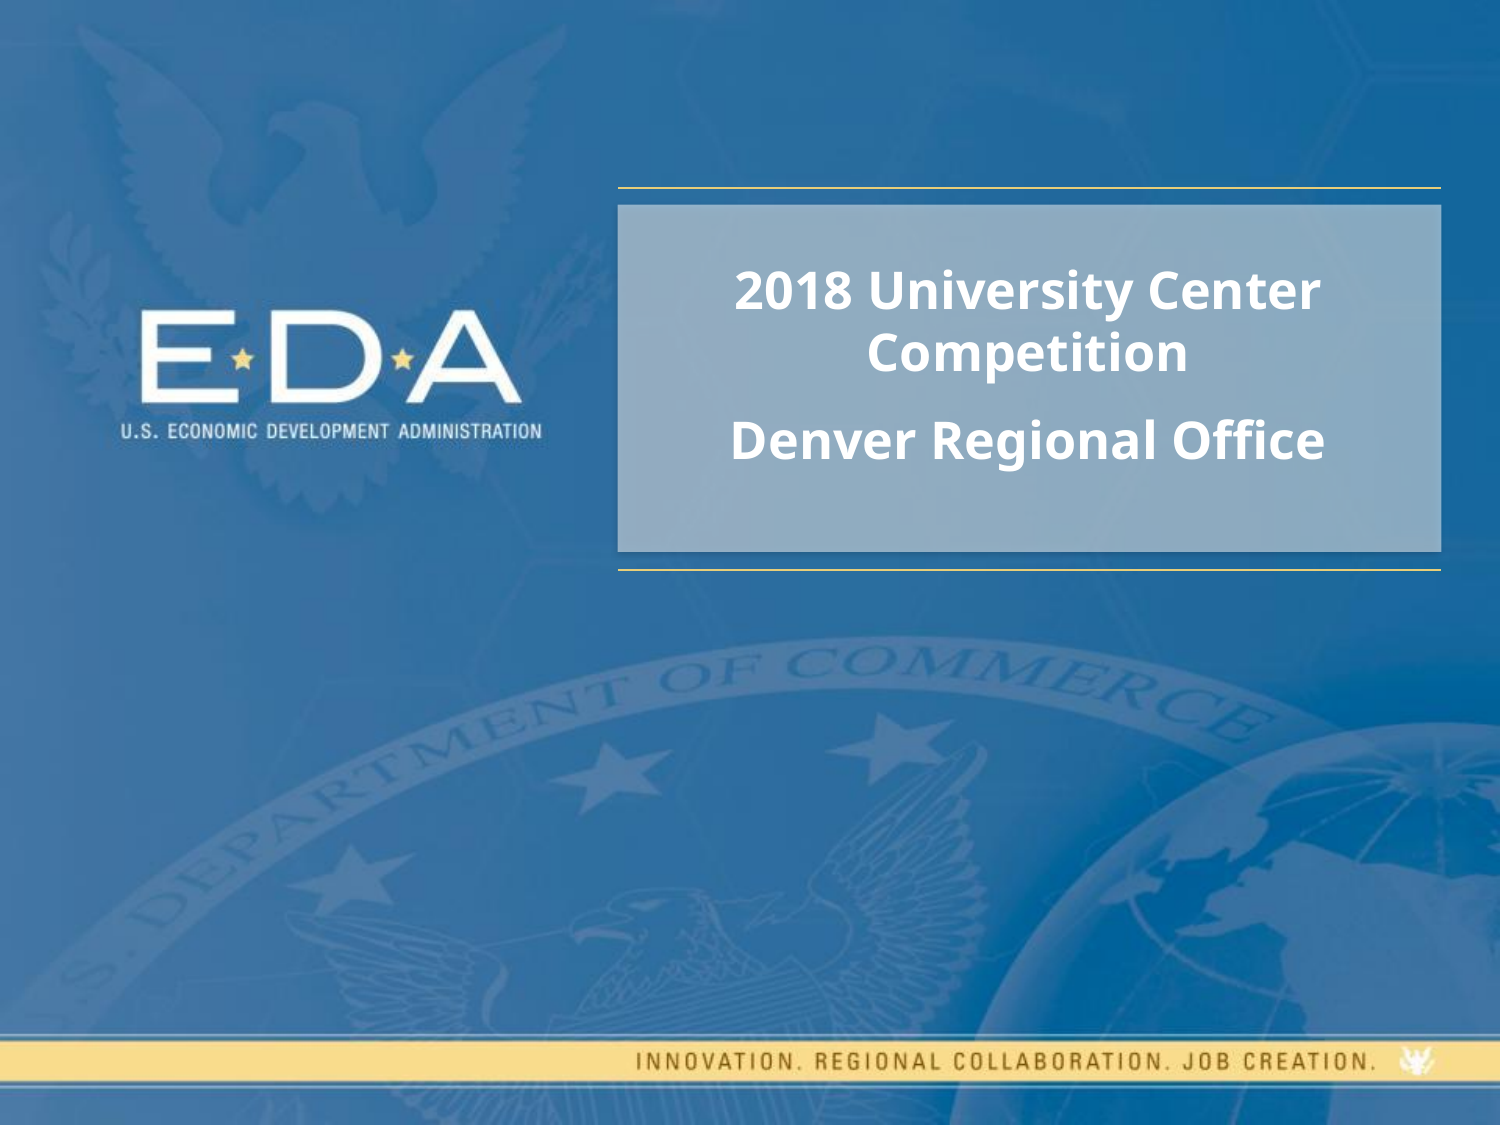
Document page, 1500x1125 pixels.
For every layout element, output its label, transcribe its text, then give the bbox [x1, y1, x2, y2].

text_box [617, 485, 1442, 553]
text_box [617, 204, 1442, 242]
picture [0, 0, 1500, 1125]
text_box 2018 University Center Competition Denver Regional Office [592, 242, 1465, 485]
